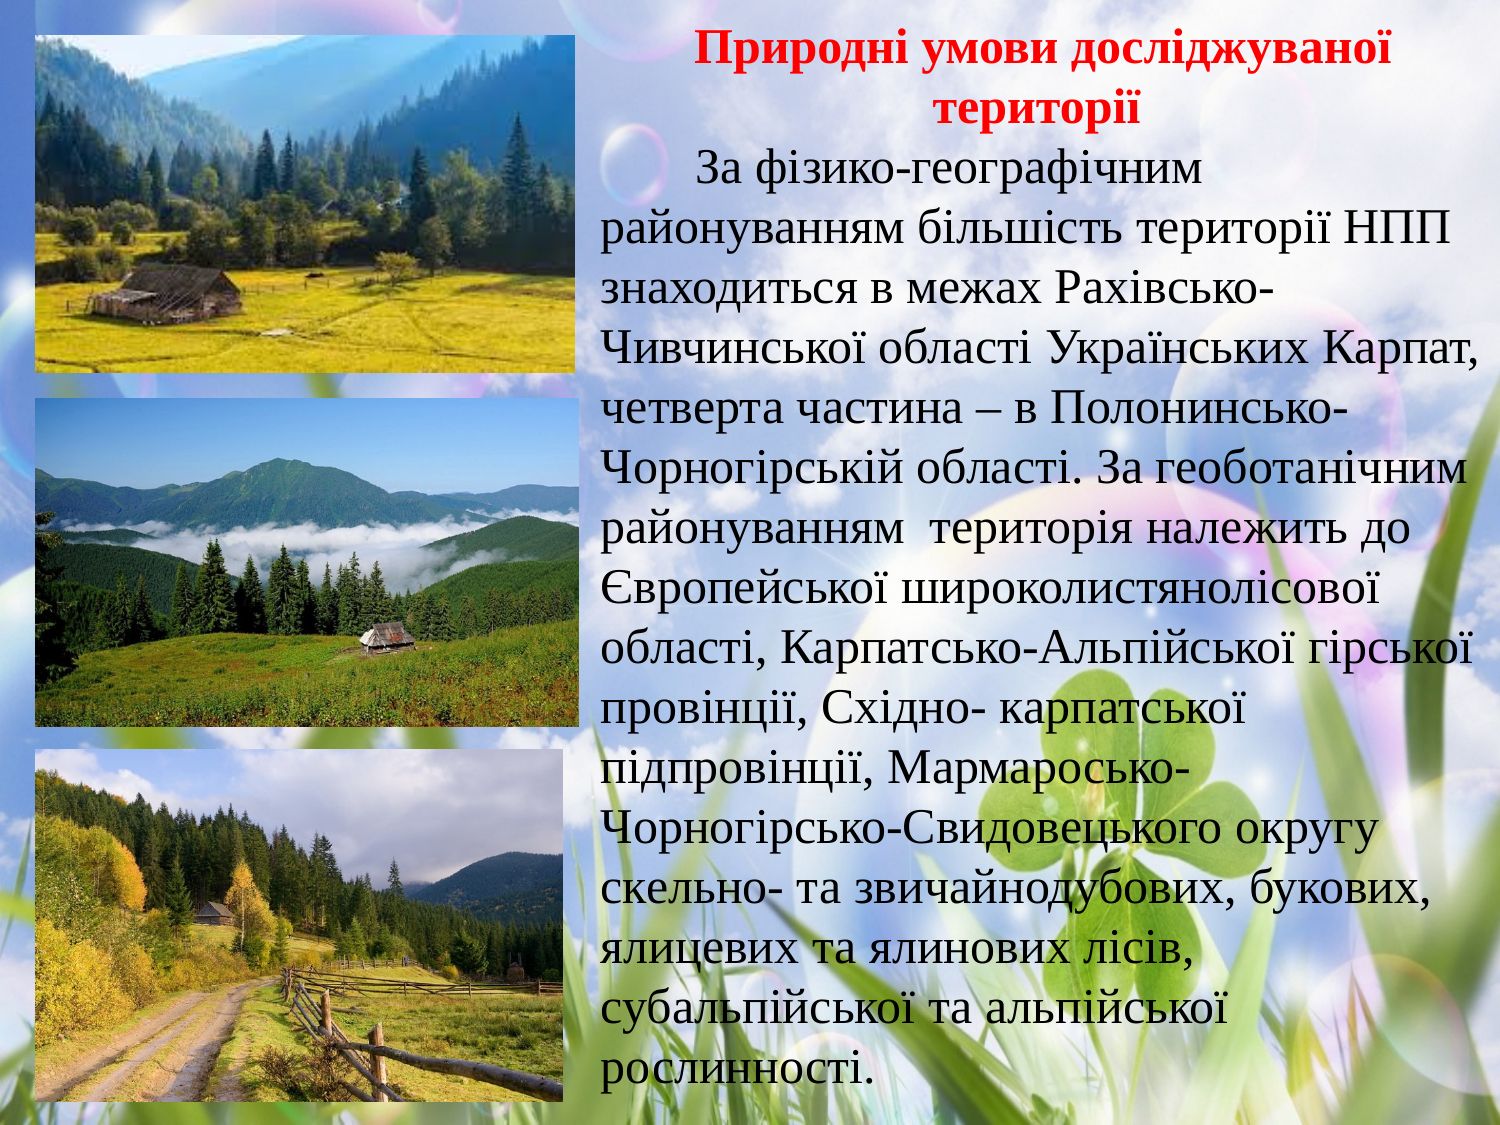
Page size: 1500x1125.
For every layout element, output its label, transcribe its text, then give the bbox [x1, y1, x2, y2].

picture [0, 0, 1500, 1125]
text_box Природні умови досліджуваної території За фізико-географічним районуванням більшість території НПП знаходиться в межах Рахівсько-Чивчинської області Українських Карпат, четверта частина – в Полонинсько- Чорногірській області. За геоботанічним районуванням територія належить до Європейської широколистянолісової області, Карпатсько-Альпійської гірської провінції, Східно- карпатської підпровінції, Мармаросько-Чорногірсько-Свидовецького округу скельно- та звичайнодубових, букових, ялицевих та ялинових лісів, субальпійської та альпійської рослинності. [585, 5, 1500, 1125]
